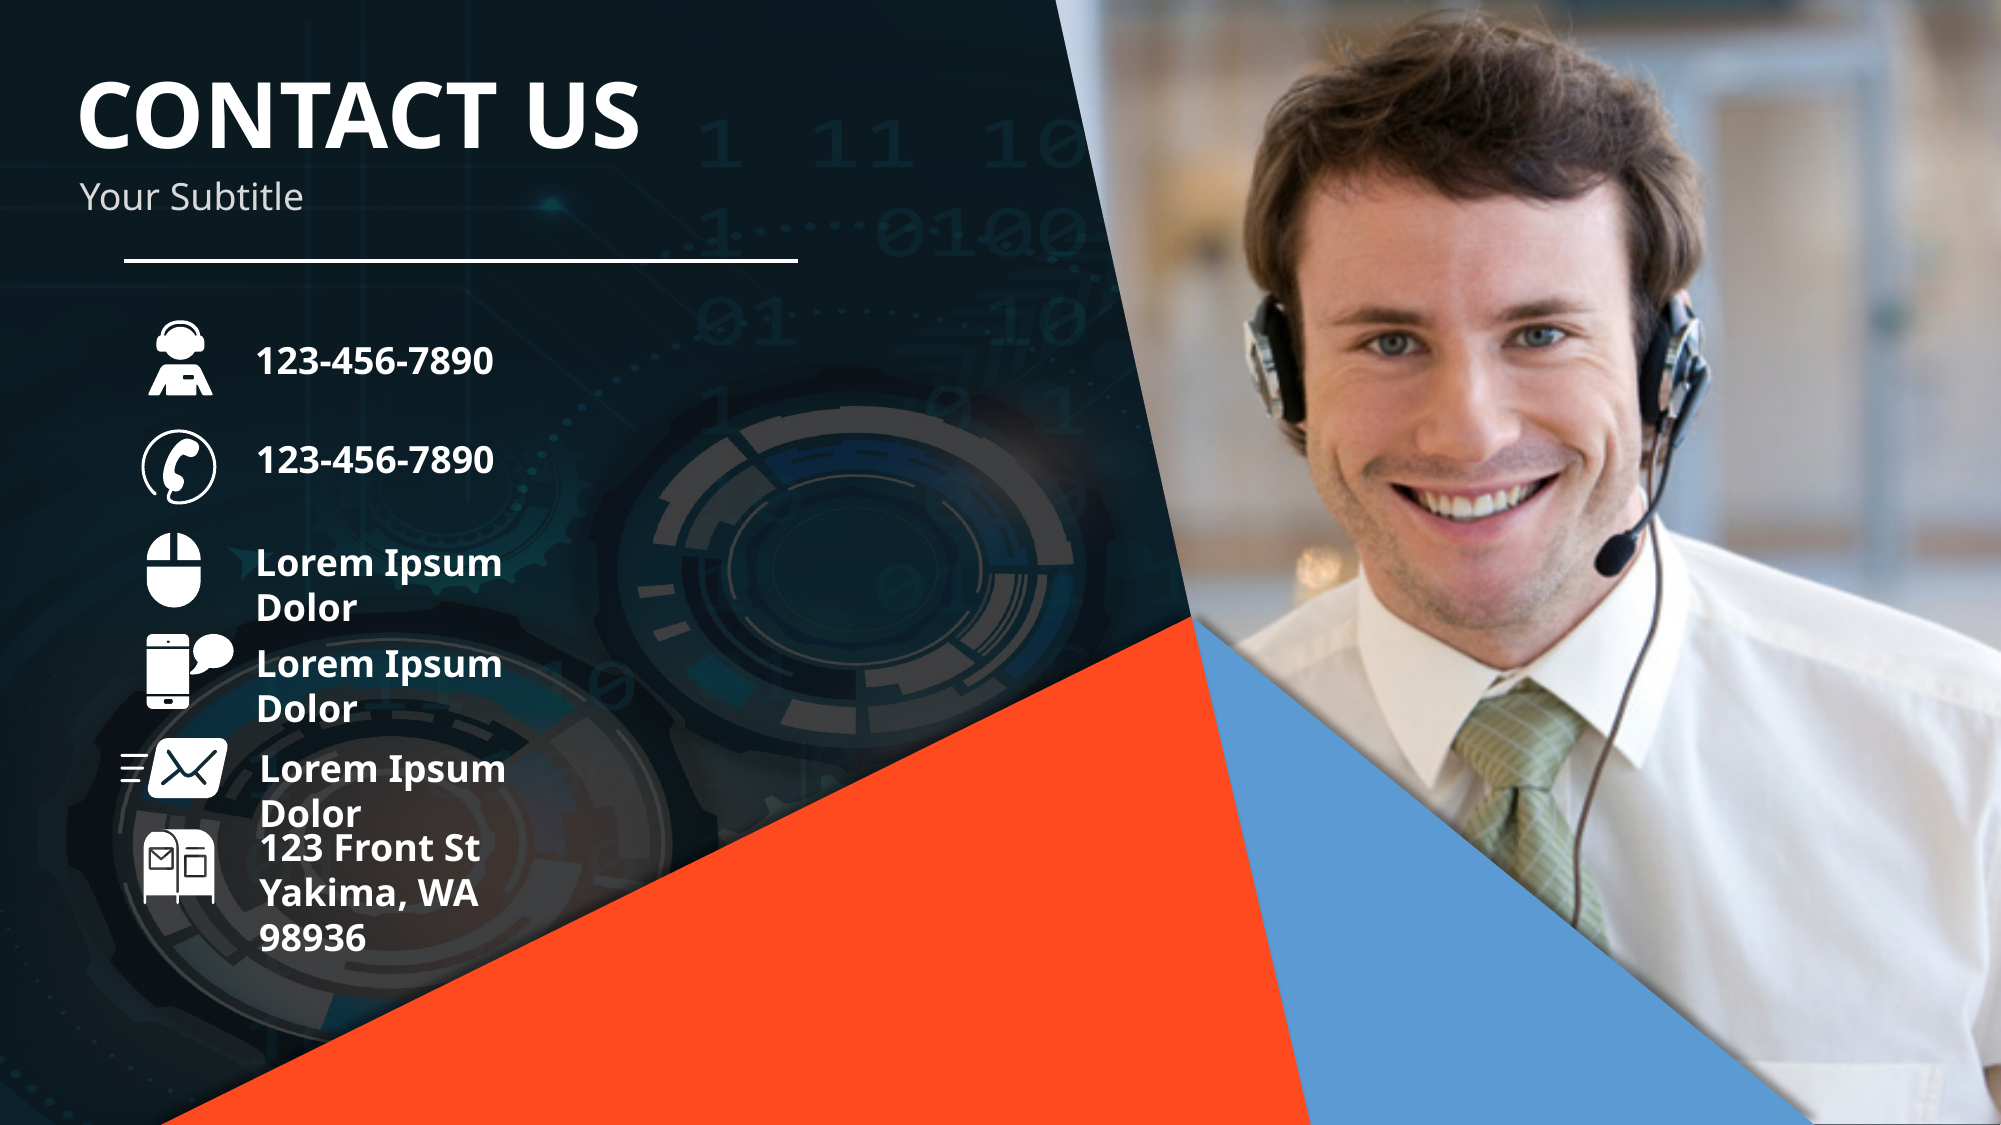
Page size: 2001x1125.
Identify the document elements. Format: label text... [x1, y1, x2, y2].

text_box Lorem Ipsum Dolor [244, 737, 590, 816]
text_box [148, 320, 213, 396]
text_box [1195, 617, 1817, 1125]
text_box [146, 532, 171, 561]
text_box 123-456-7890 [241, 428, 541, 489]
text_box [1054, 0, 2000, 1125]
text_box [158, 614, 1312, 1125]
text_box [143, 829, 215, 905]
text_box 123-456-7890 [240, 329, 541, 390]
text_box [146, 566, 201, 608]
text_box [146, 633, 234, 709]
text_box 123 Front St Yakima, WA 98936 [244, 816, 590, 967]
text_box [120, 737, 228, 798]
text_box Lorem Ipsum Dolor [240, 632, 586, 738]
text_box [60, 49, 1020, 227]
text_box Lorem Ipsum Dolor [240, 531, 586, 632]
text_box [177, 532, 201, 561]
text_box [141, 429, 217, 505]
